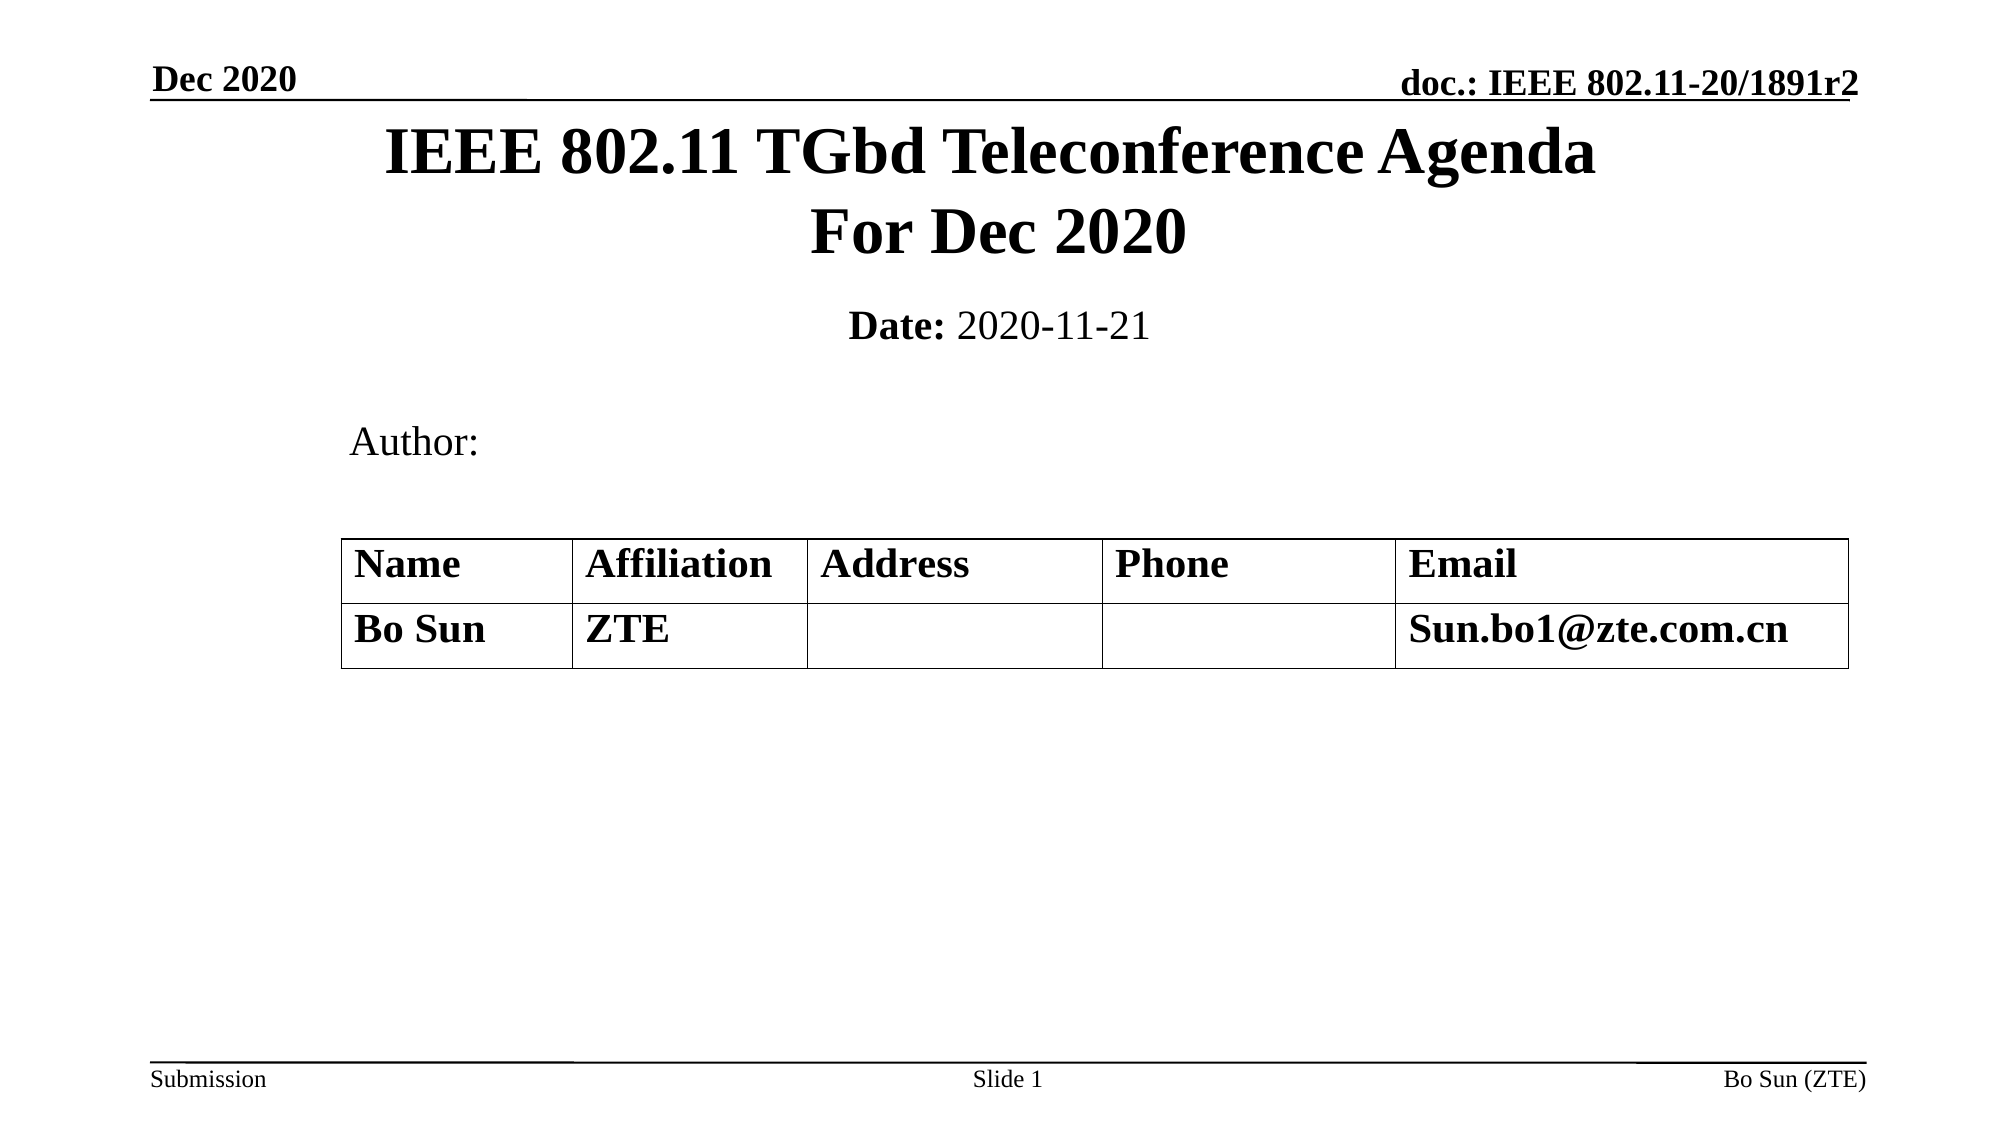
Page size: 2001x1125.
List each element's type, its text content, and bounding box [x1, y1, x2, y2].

text_box Author: [323, 406, 562, 469]
text_box IEEE 802.11 TGbd Teleconference Agenda For Dec 2020 [295, 99, 1705, 275]
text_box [323, 538, 1874, 723]
footer Bo Sun (ZTE) [1169, 1061, 1867, 1093]
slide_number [152, 54, 563, 100]
text_box Date: 2020-11-21 [362, 290, 1638, 353]
slide_number Slide 1 [949, 1061, 1067, 1123]
